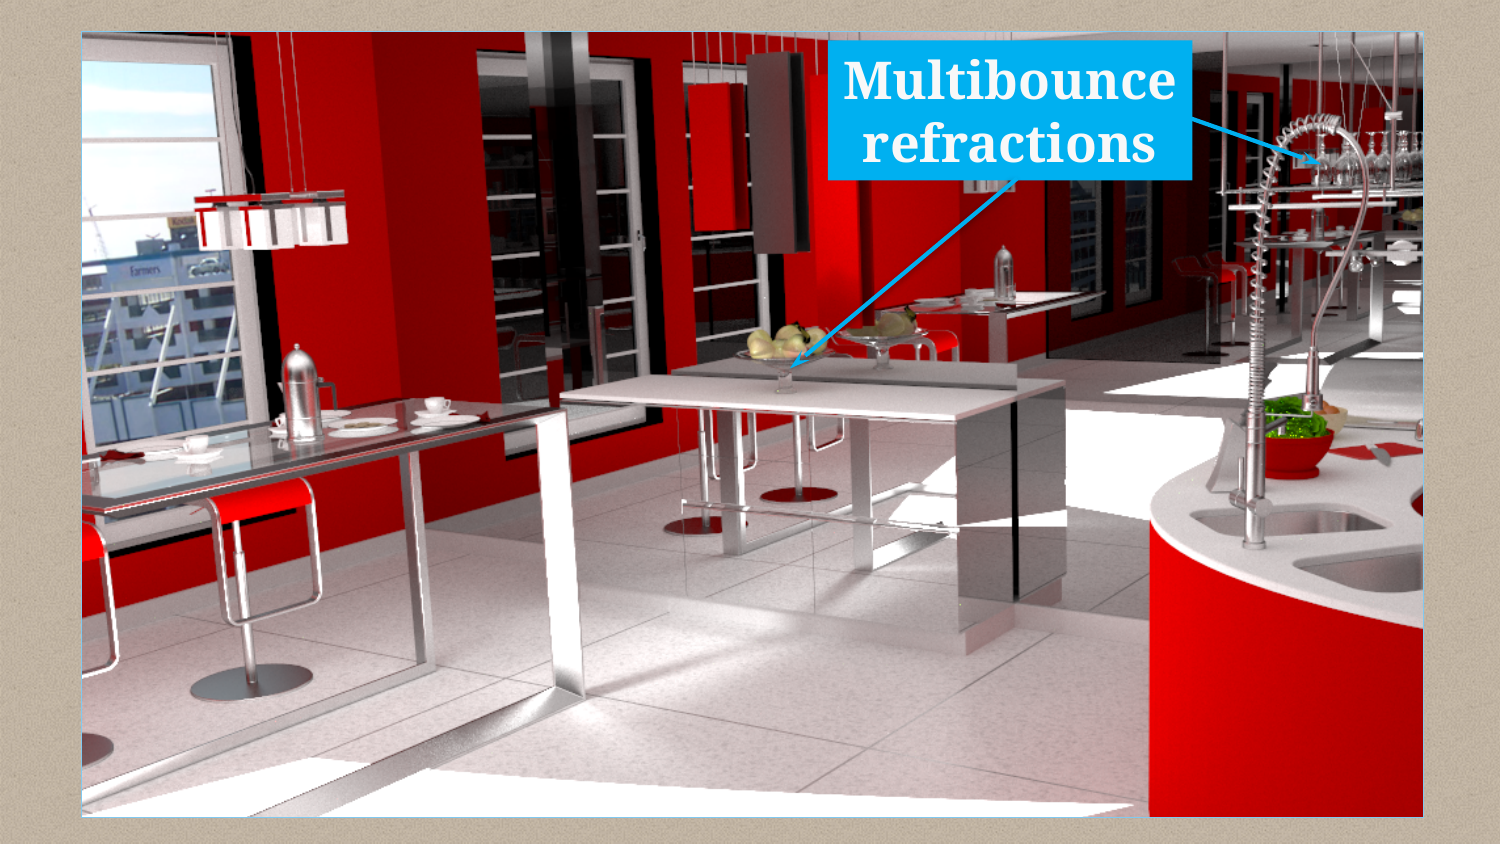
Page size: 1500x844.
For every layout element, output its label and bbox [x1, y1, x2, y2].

text_box [789, 40, 1322, 369]
picture [0, 0, 1500, 844]
